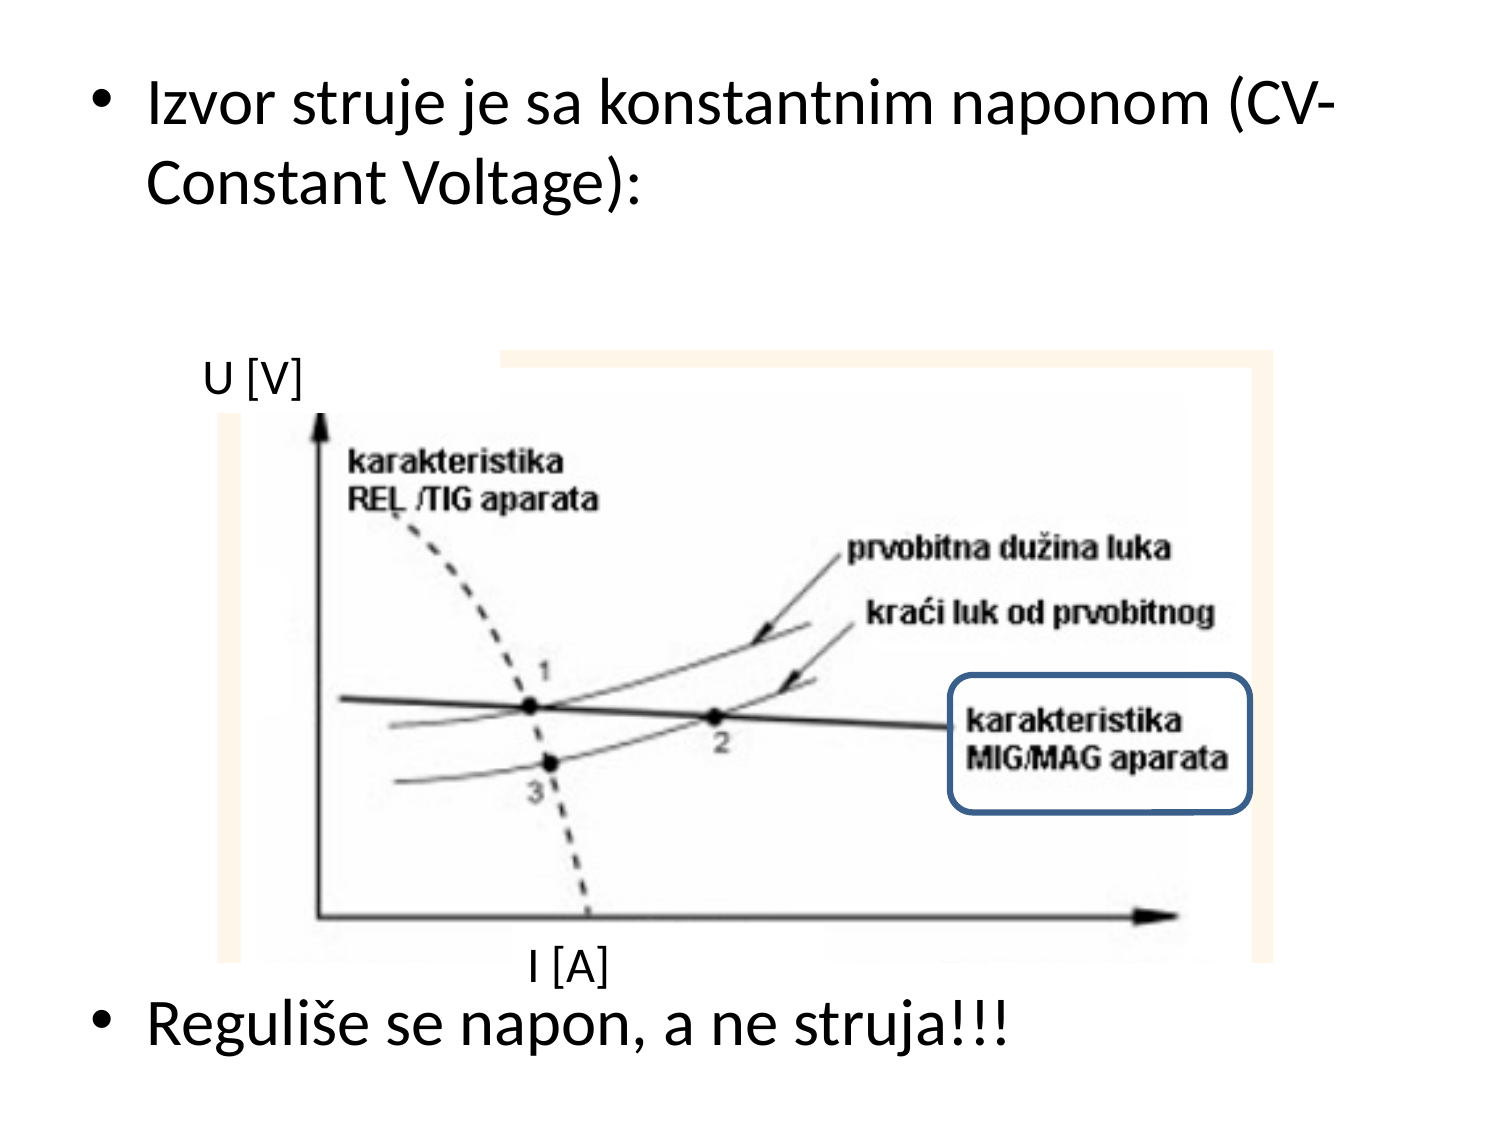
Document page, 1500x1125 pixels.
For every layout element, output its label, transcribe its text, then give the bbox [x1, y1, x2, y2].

text_box I [A] [512, 972, 825, 1000]
picture [216, 349, 1274, 963]
text_box U [V] [187, 337, 500, 413]
list Izvor struje je sa konstantnim naponom (CV-Constant Voltage): Reguliše se napon, a ne struja!!! [75, 50, 1425, 1125]
